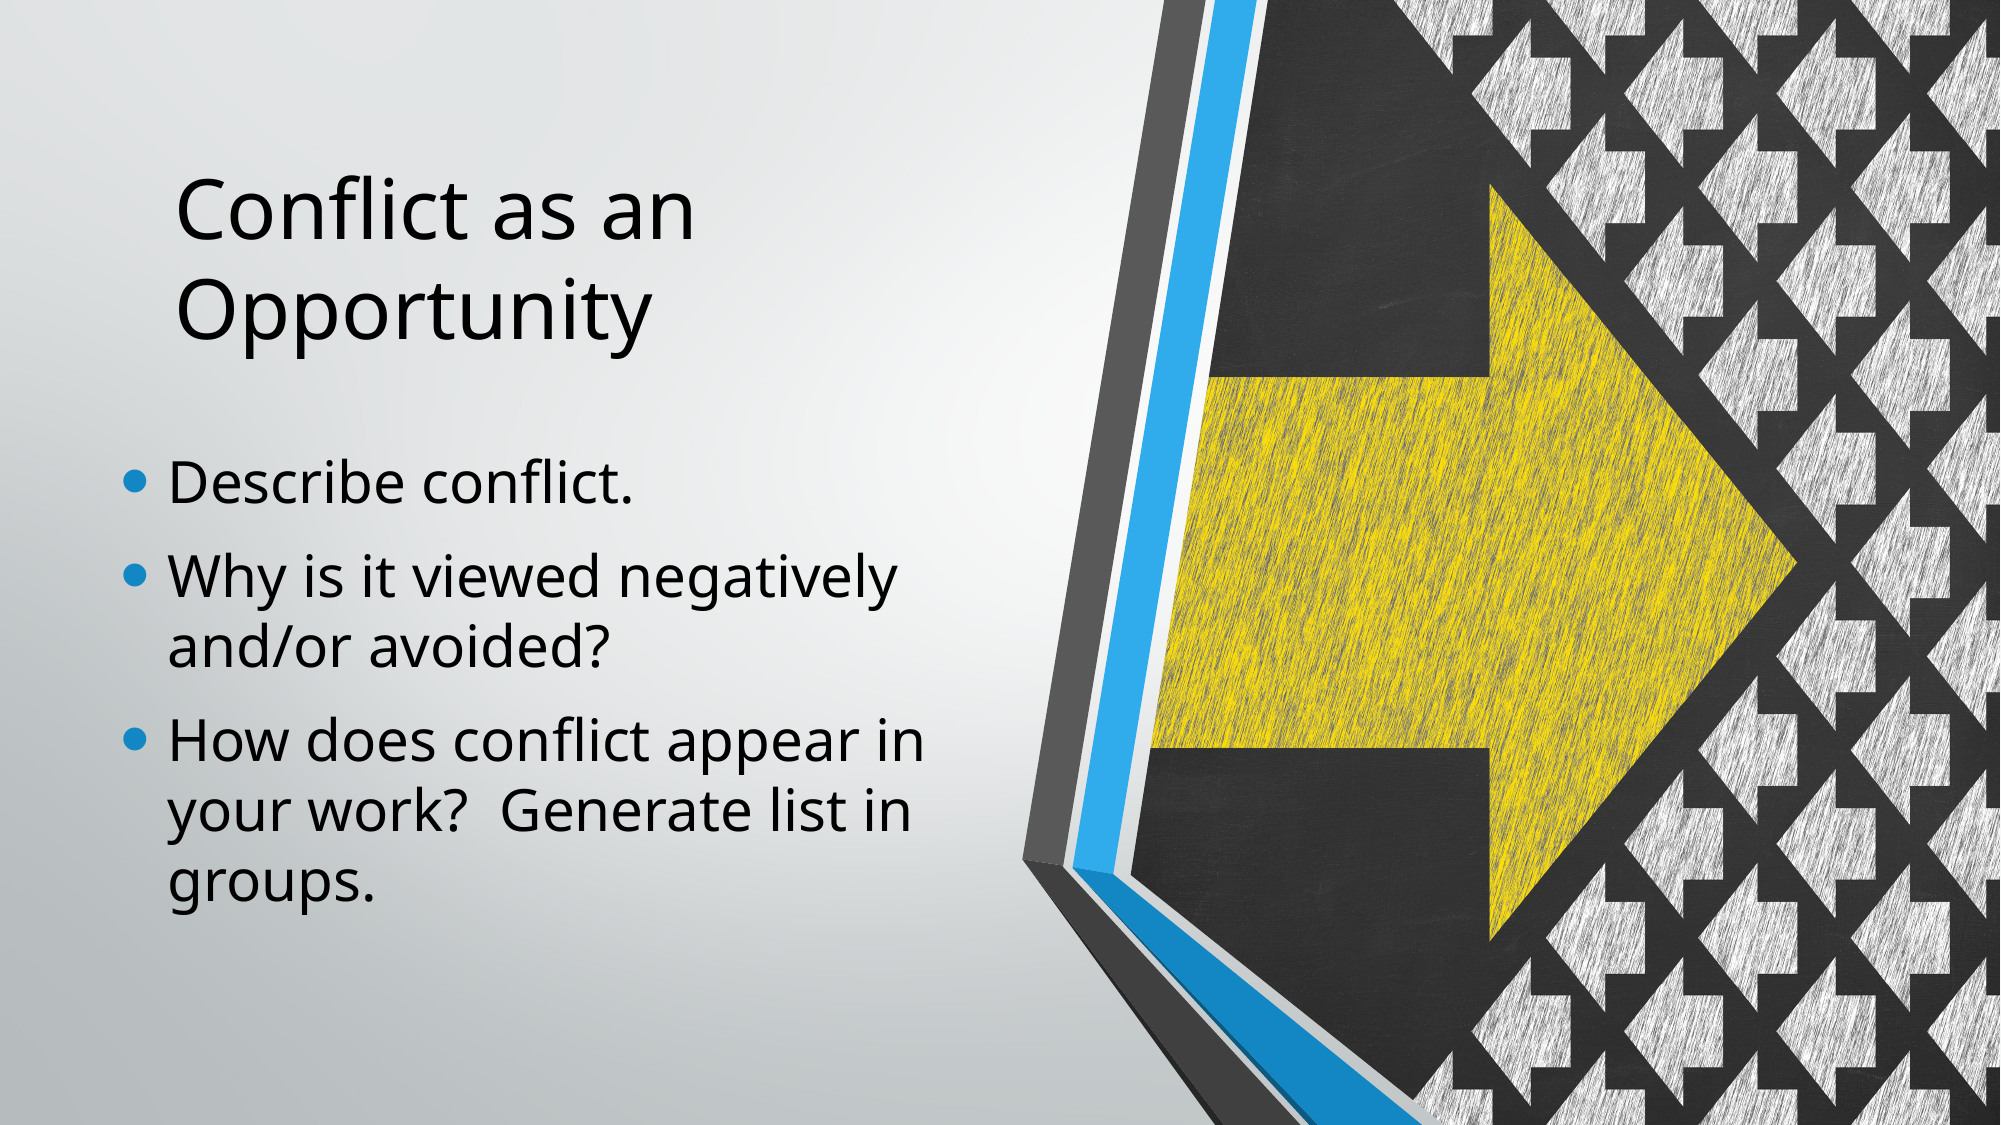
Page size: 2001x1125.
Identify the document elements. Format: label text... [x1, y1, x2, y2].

list Describe conflict. Why is it viewed negatively and/or avoided? How does conflict appear in your work? Generate list in groups. [105, 437, 969, 950]
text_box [1022, 0, 1423, 1125]
title Conflict as an Opportunity [159, 112, 1022, 400]
text_box [0, 0, 1022, 1125]
picture [1423, 0, 2000, 1125]
